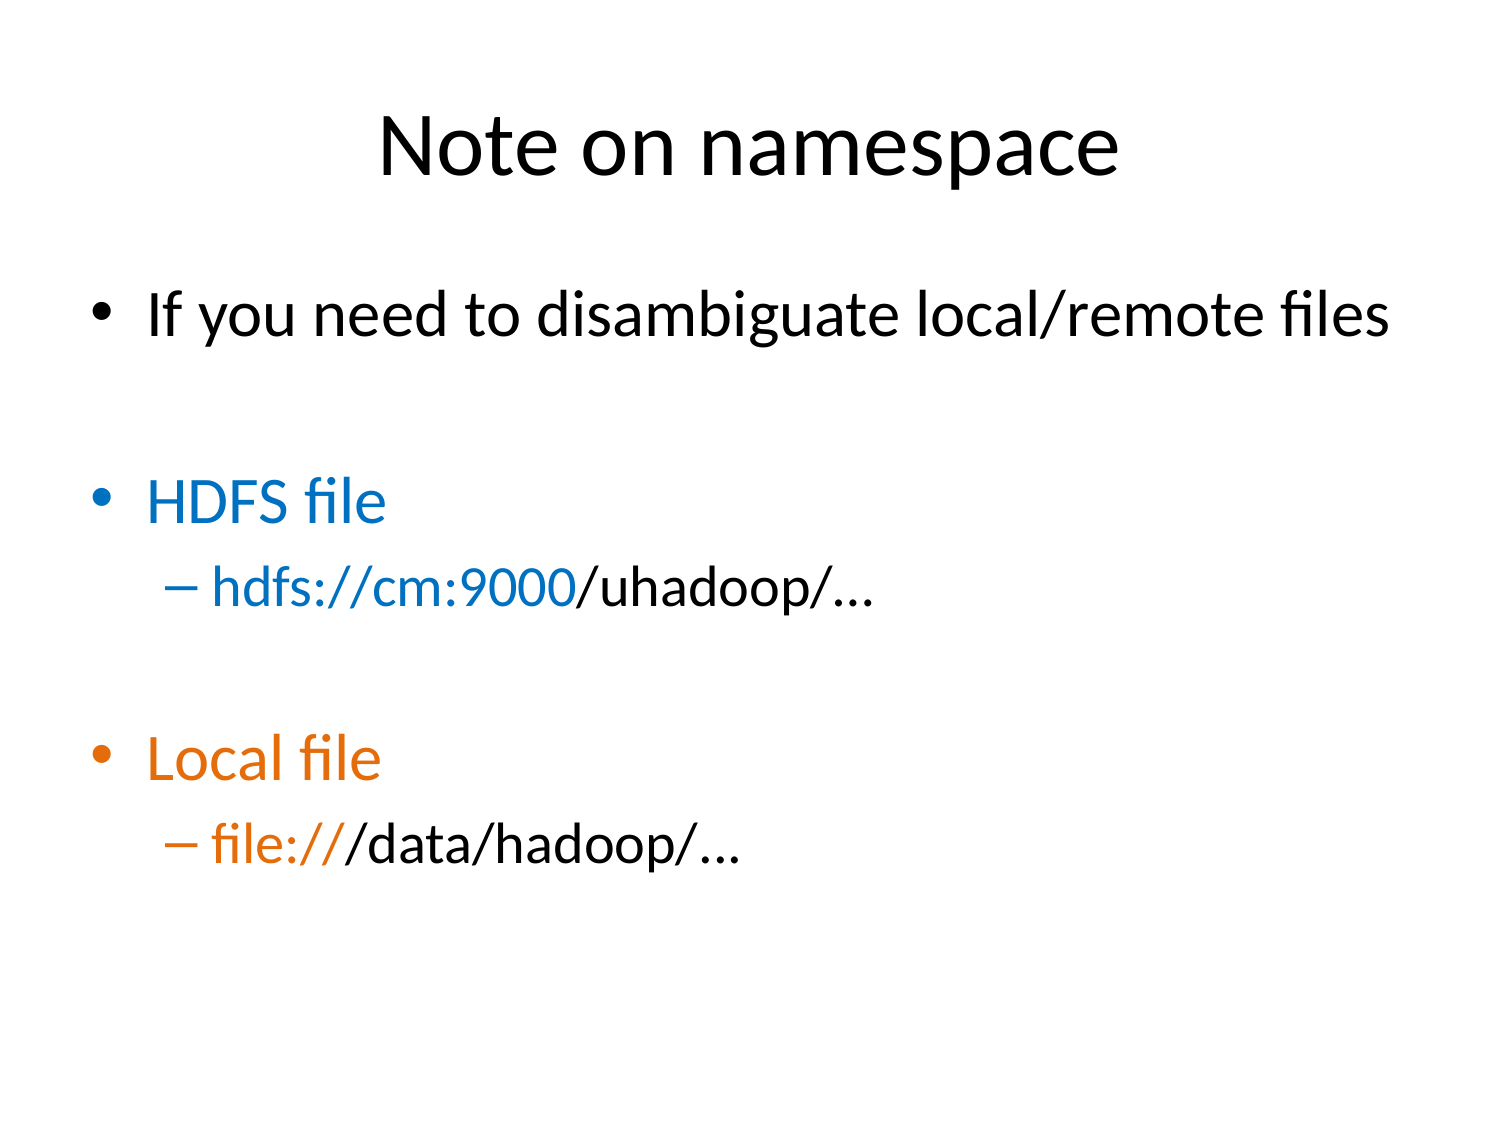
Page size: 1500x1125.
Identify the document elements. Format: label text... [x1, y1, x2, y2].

title Note on namespace [75, 45, 1425, 233]
list If you need to disambiguate local/remote files HDFS file hdfs://cm:9000/uhadoop/… Local file file:///data/hadoop/... [75, 262, 1425, 1005]
